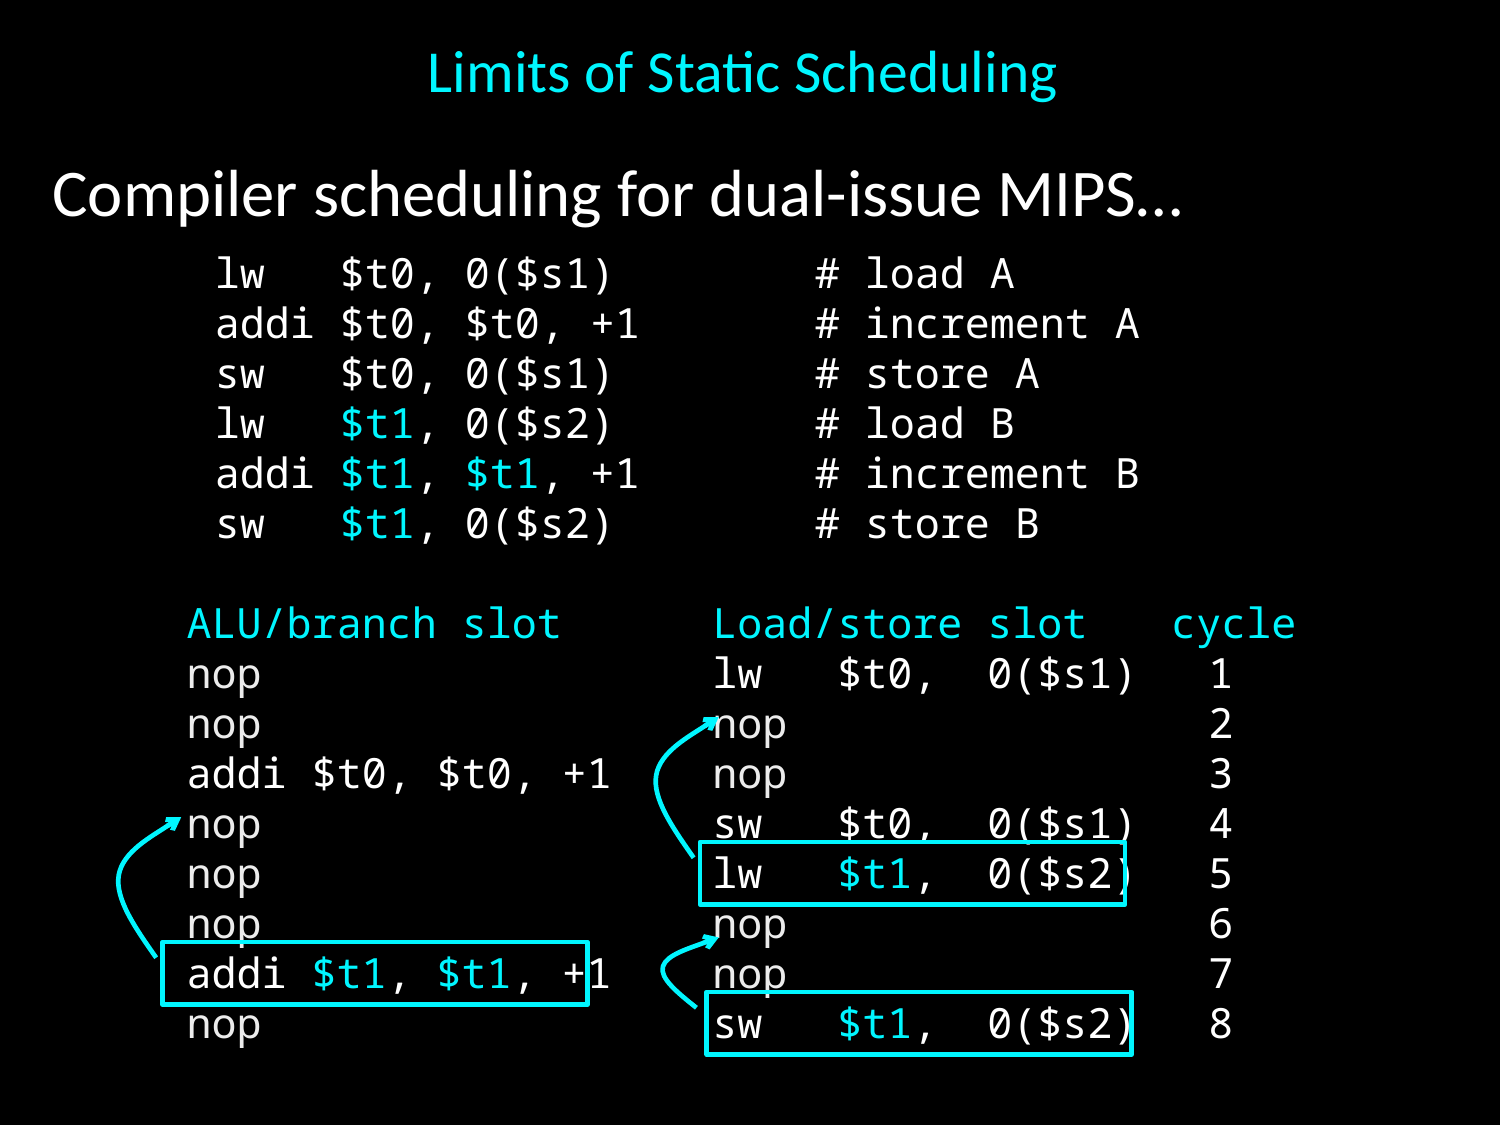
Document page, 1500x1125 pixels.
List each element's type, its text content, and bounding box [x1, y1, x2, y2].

text_box [698, 840, 1127, 907]
text_box [160, 940, 590, 1007]
text_box lw $t0, 0($s1) # load A addi $t0, $t0, +1 # increment A sw $t0, 0($s1) # store A lw $t1, 0($s2) # load B addi $t1, $t1, +1 # increment B sw $t1, 0($s2) # store B ALU/branch slot Load/store slot cycle nop lw $t0, 0($s1) 1 nop nop 2 addi $t0, $t0, +1 nop 3 nop sw $t0, 0($s1) 4 nop lw $t1, 0($s2) 5 nop nop 6 addi $t1, $t1, +1 nop 7 nop sw $t1, 0($s2) 8 [50, 239, 1500, 1055]
title Limits of Static Scheduling [37, 24, 1463, 113]
list Compiler scheduling for dual-issue MIPS… [37, 142, 1463, 268]
text_box [653, 717, 719, 859]
text_box [116, 817, 182, 959]
text_box [705, 990, 1134, 1057]
text_box [660, 934, 719, 1010]
